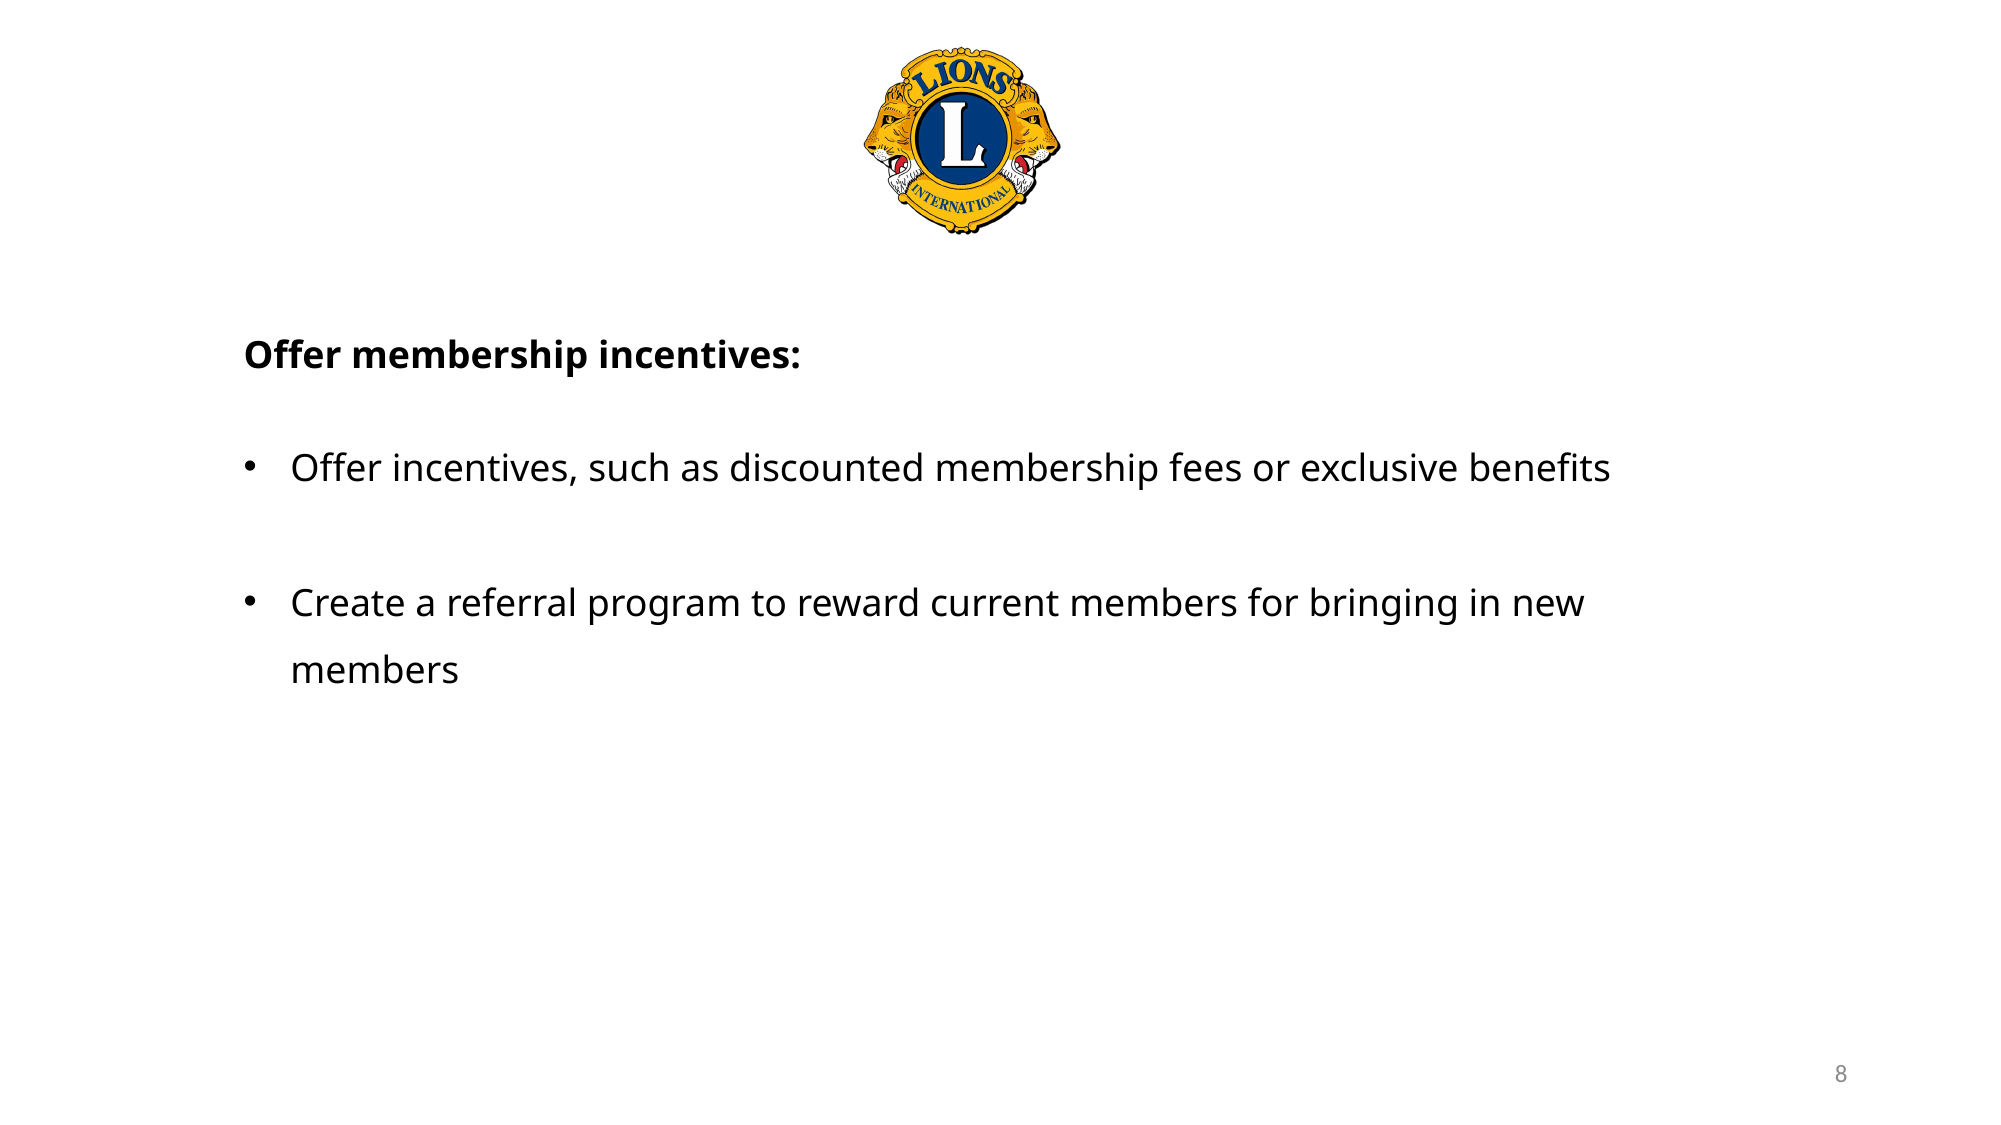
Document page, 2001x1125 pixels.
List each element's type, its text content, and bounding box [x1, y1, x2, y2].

text_box Offer membership incentives: Offer incentives, such as discounted membership fees or exclusive benefits Create a referral program to reward current members for bringing in new members [228, 323, 1711, 744]
slide_number 8 [1412, 1042, 1863, 1103]
picture [854, 37, 1070, 254]
